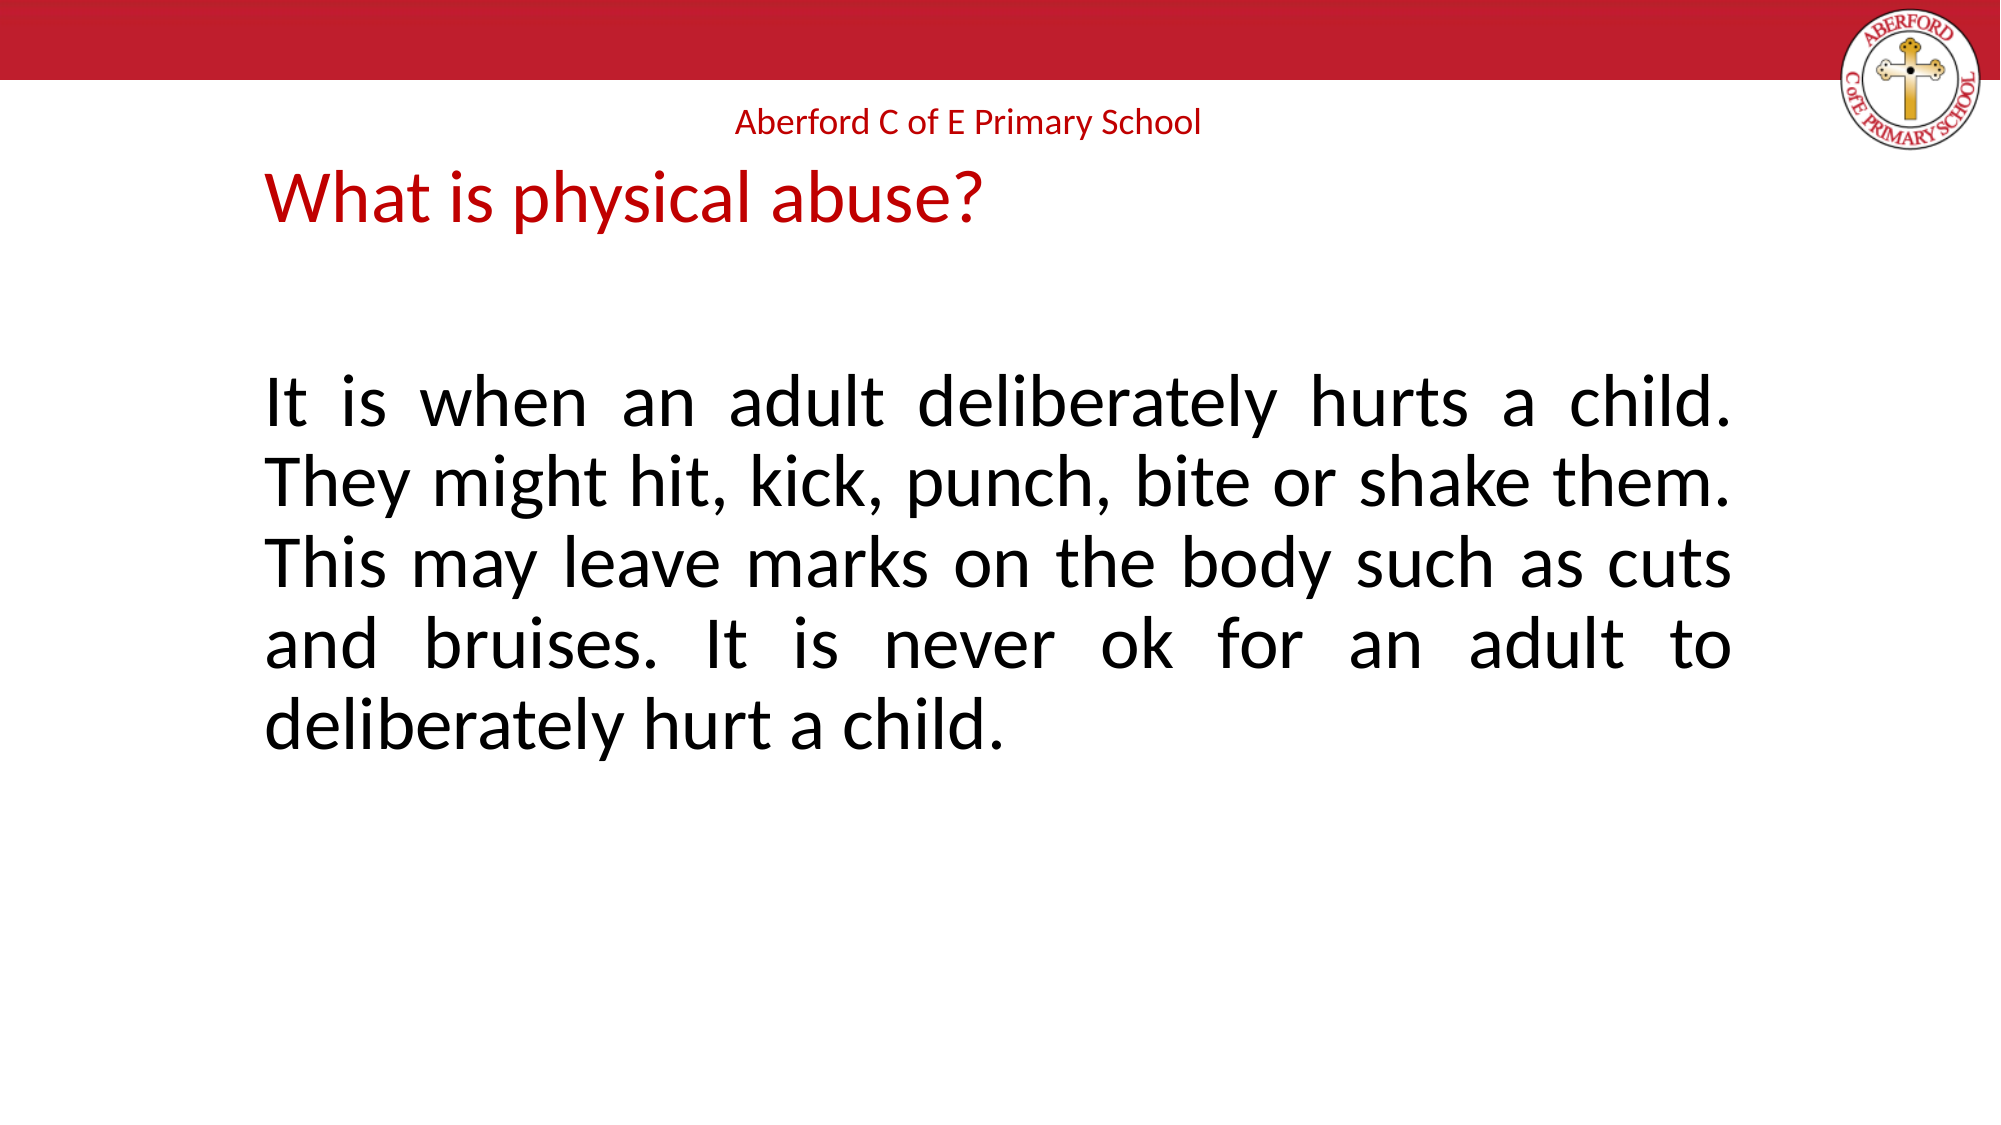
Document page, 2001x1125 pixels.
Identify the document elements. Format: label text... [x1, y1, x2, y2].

text_box Aberford C of E Primary School [719, 86, 1218, 150]
picture [0, 0, 2000, 151]
subtitle What is physical abuse? It is when an adult deliberately hurts a child. They might hit, kick, punch, bite or shake them. This may leave marks on the body such as cuts and bruises. It is never ok for an adult to deliberately hurt a child. [249, 150, 1750, 943]
